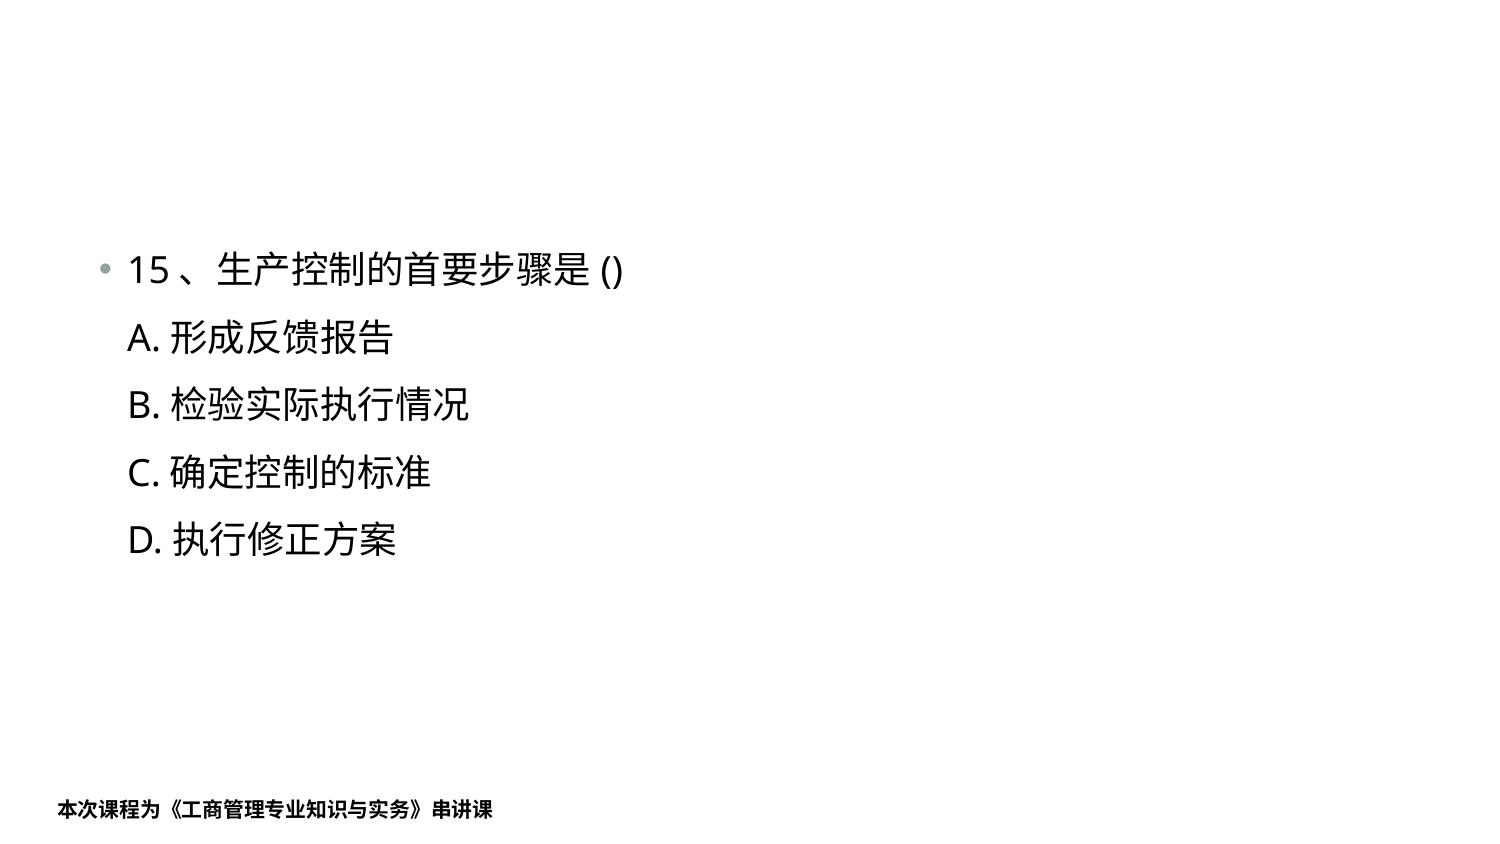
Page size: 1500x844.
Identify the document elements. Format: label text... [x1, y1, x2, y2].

list 15、生产控制的首要步骤是() A.形成反馈报告 B.检验实际执行情况 C.确定控制的标准 D.执行修正方案 [69, 152, 1455, 795]
